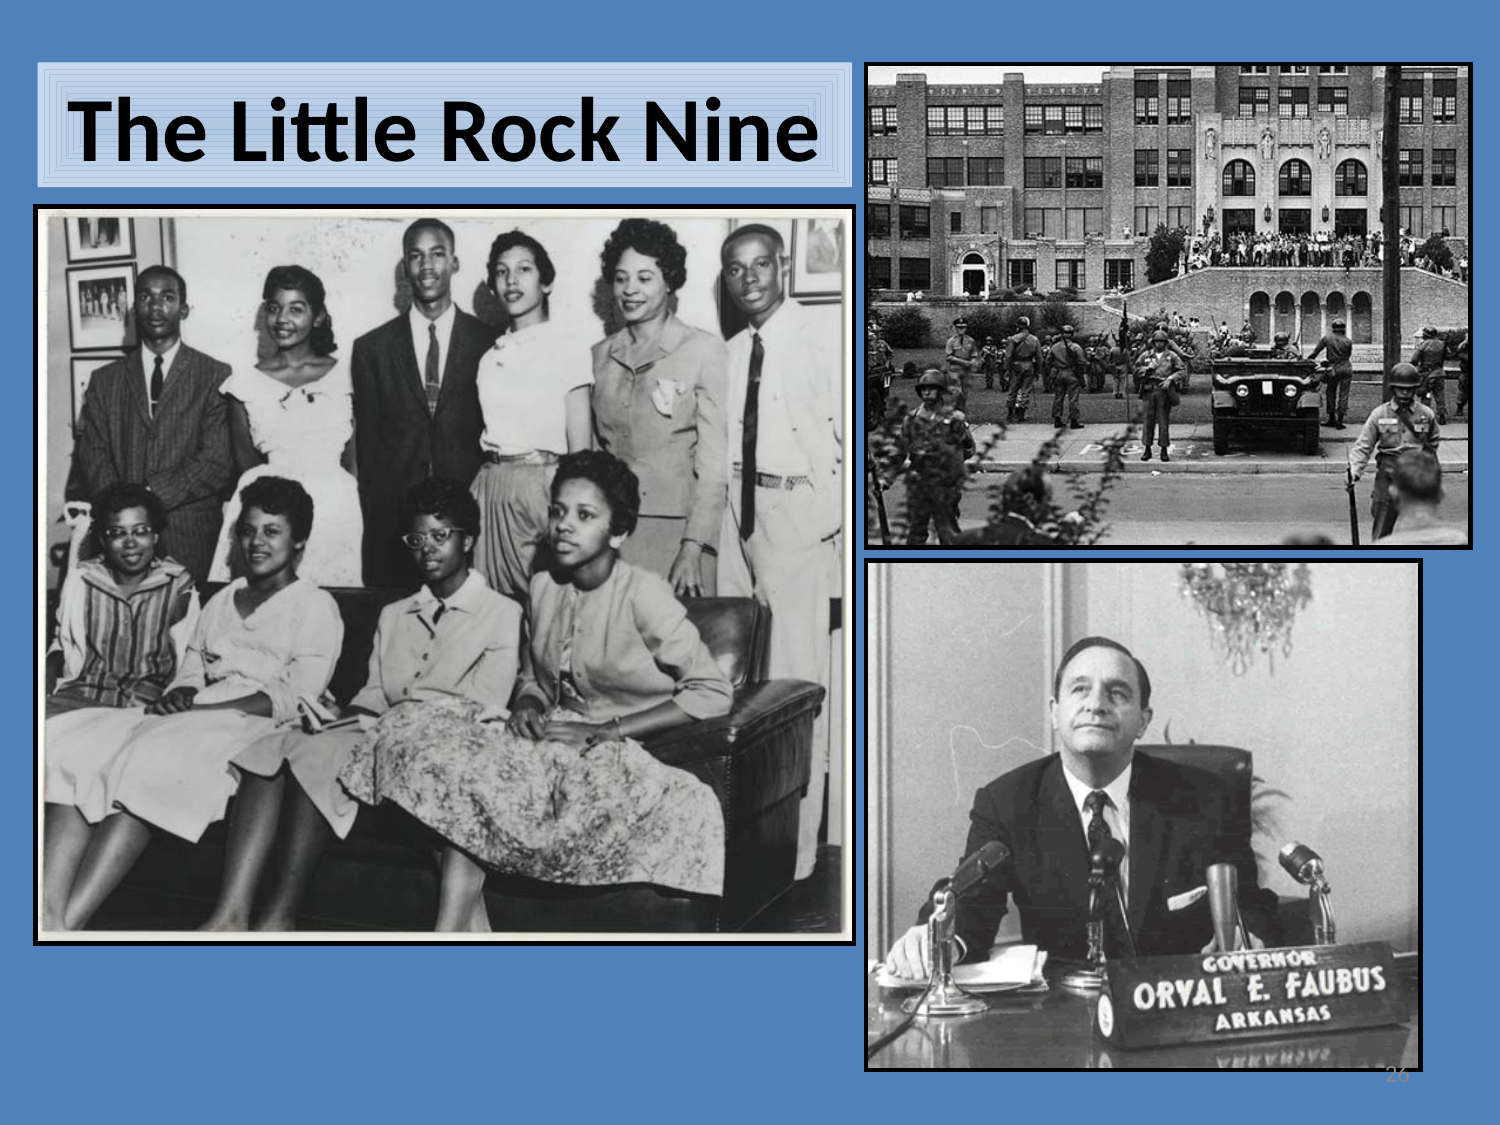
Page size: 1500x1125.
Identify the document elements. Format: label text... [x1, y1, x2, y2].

picture [867, 66, 1469, 546]
text_box The Little Rock Nine [37, 62, 852, 188]
picture [37, 208, 853, 942]
picture [867, 562, 1419, 1068]
text_box 26 [1074, 1042, 1425, 1103]
